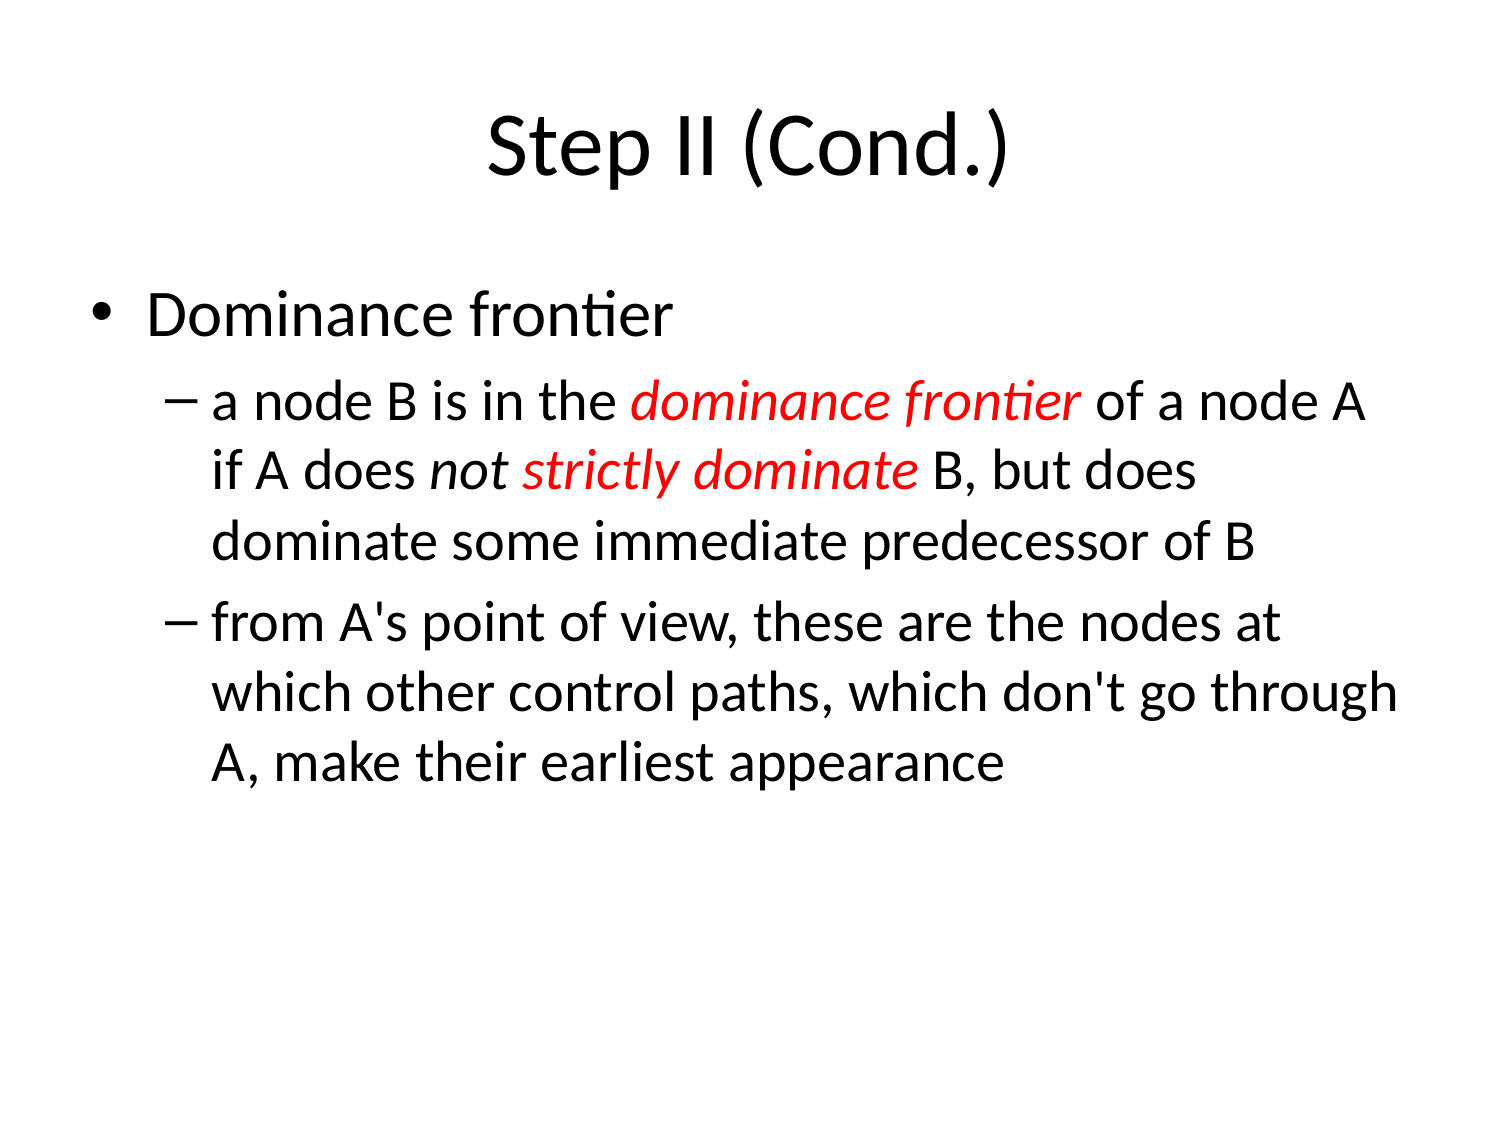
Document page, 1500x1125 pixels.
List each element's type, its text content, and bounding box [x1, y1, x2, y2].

title Step II (Cond.) [75, 45, 1425, 233]
list Dominance frontier a node B is in the dominance frontier of a node A if A does not strictly dominate B, but does dominate some immediate predecessor of B from A's point of view, these are the nodes at which other control paths, which don't go through A, make their earliest appearance [75, 262, 1425, 1005]
